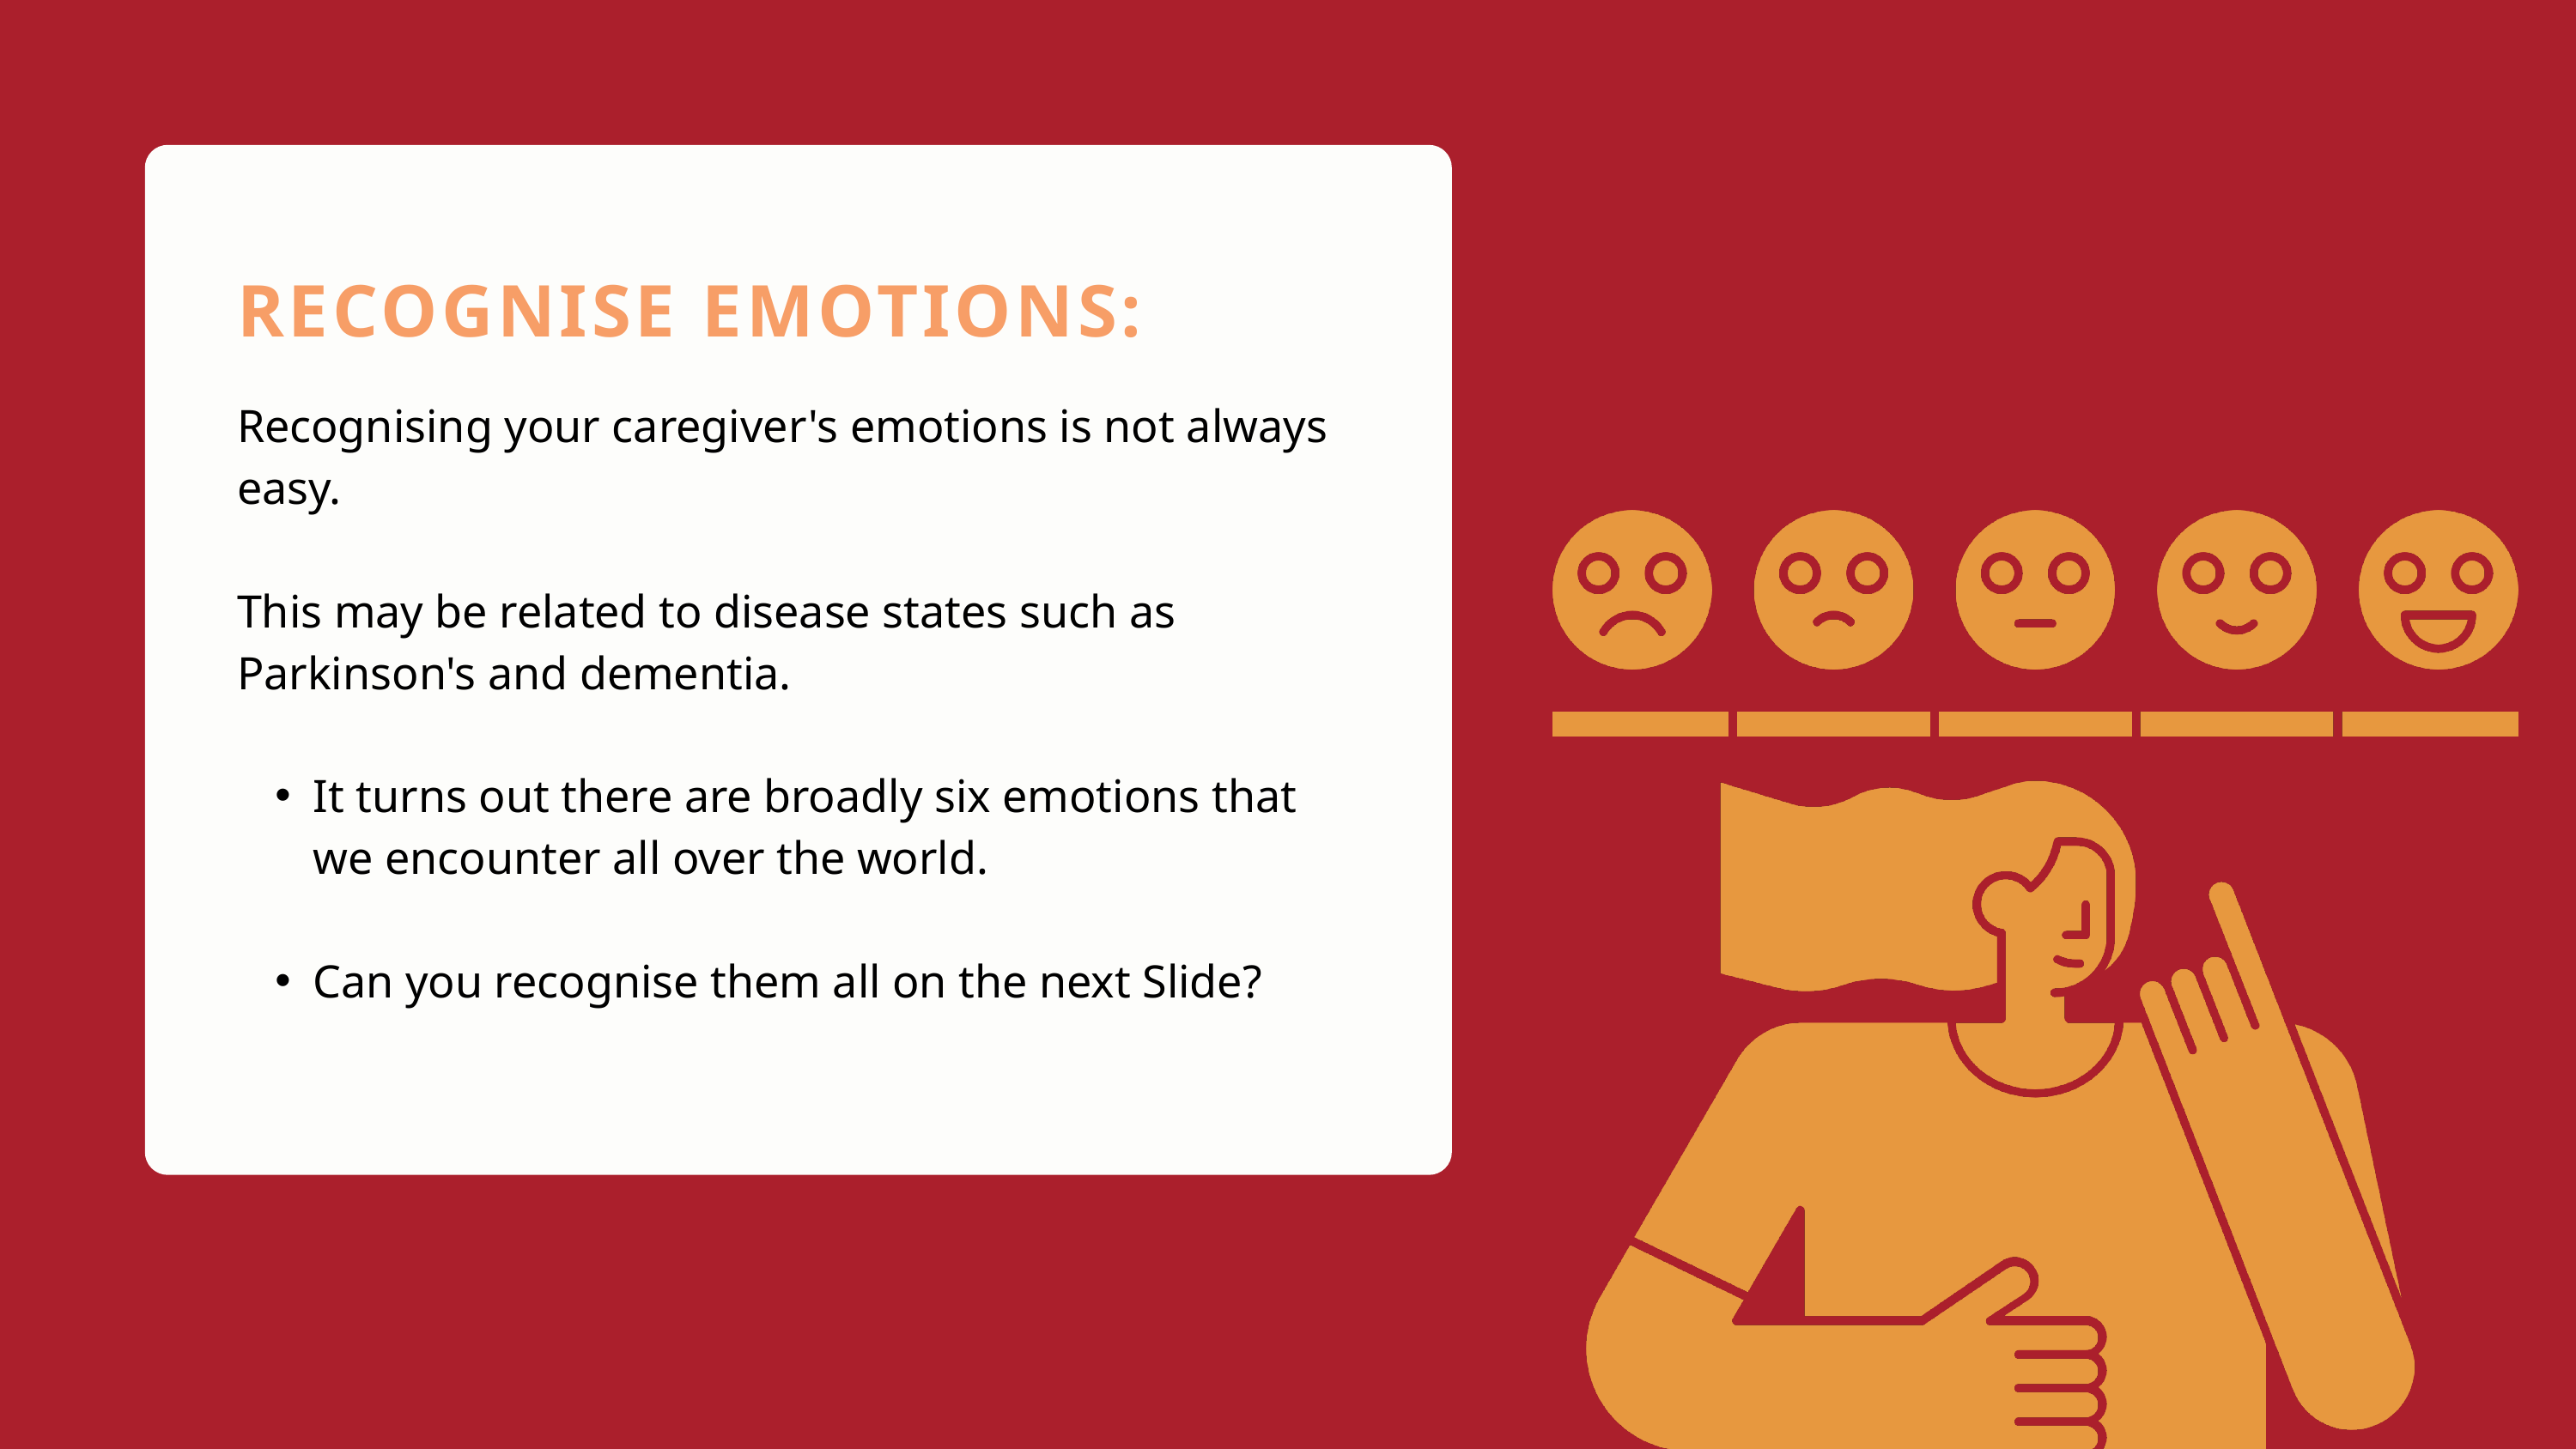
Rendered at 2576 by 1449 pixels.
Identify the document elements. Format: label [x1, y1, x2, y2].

text_box [1535, 510, 2535, 1449]
text_box [144, 144, 1453, 1175]
